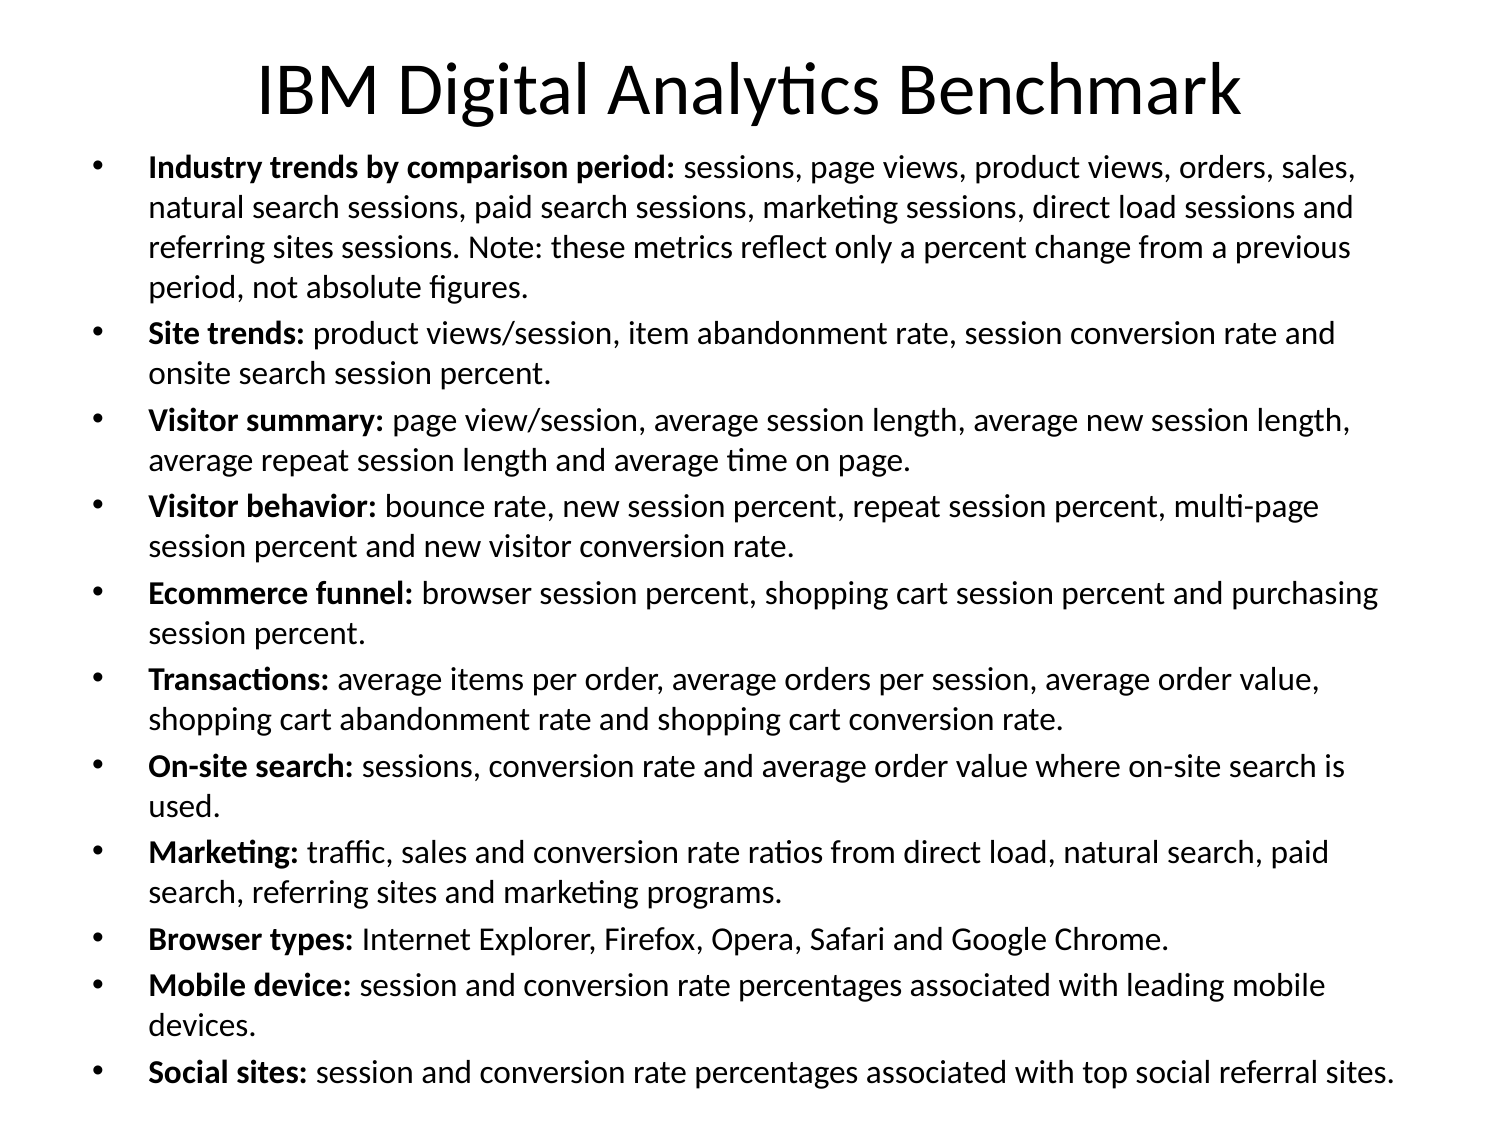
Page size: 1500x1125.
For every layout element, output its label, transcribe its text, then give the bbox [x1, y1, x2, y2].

list Industry trends by comparison period: sessions, page views, product views, orders, sales, natural search sessions, paid search sessions, marketing sessions, direct load sessions and referring sites sessions. Note: these metrics reflect only a percent change from a previous period, not absolute figures. Site trends: product views/session, item abandonment rate, session conversion rate and onsite search session percent. Visitor summary: page view/session, average session length, average new session length, average repeat session length and average time on page. Visitor behavior: bounce rate, new session percent, repeat session percent, multi-page session percent and new visitor conversion rate. Ecommerce funnel: browser session percent, shopping cart session percent and purchasing session percent. Transactions: average items per order, average orders per session, average order value, shopping cart abandonment rate and shopping cart conversion rate. On-site search: sessions, conversion rate and average order value where on-site search is used. Marketing: traffic, sales and conversion rate ratios from direct load, natural search, paid search, referring sites and marketing programs. Browser types: Internet Explorer, Firefox, Opera, Safari and Google Chrome. Mobile device: session and conversion rate percentages associated with leading mobile devices. Social sites: session and conversion rate percentages associated with top social referral sites. [77, 137, 1428, 997]
title IBM Digital Analytics Benchmark [75, 31, 1425, 138]
